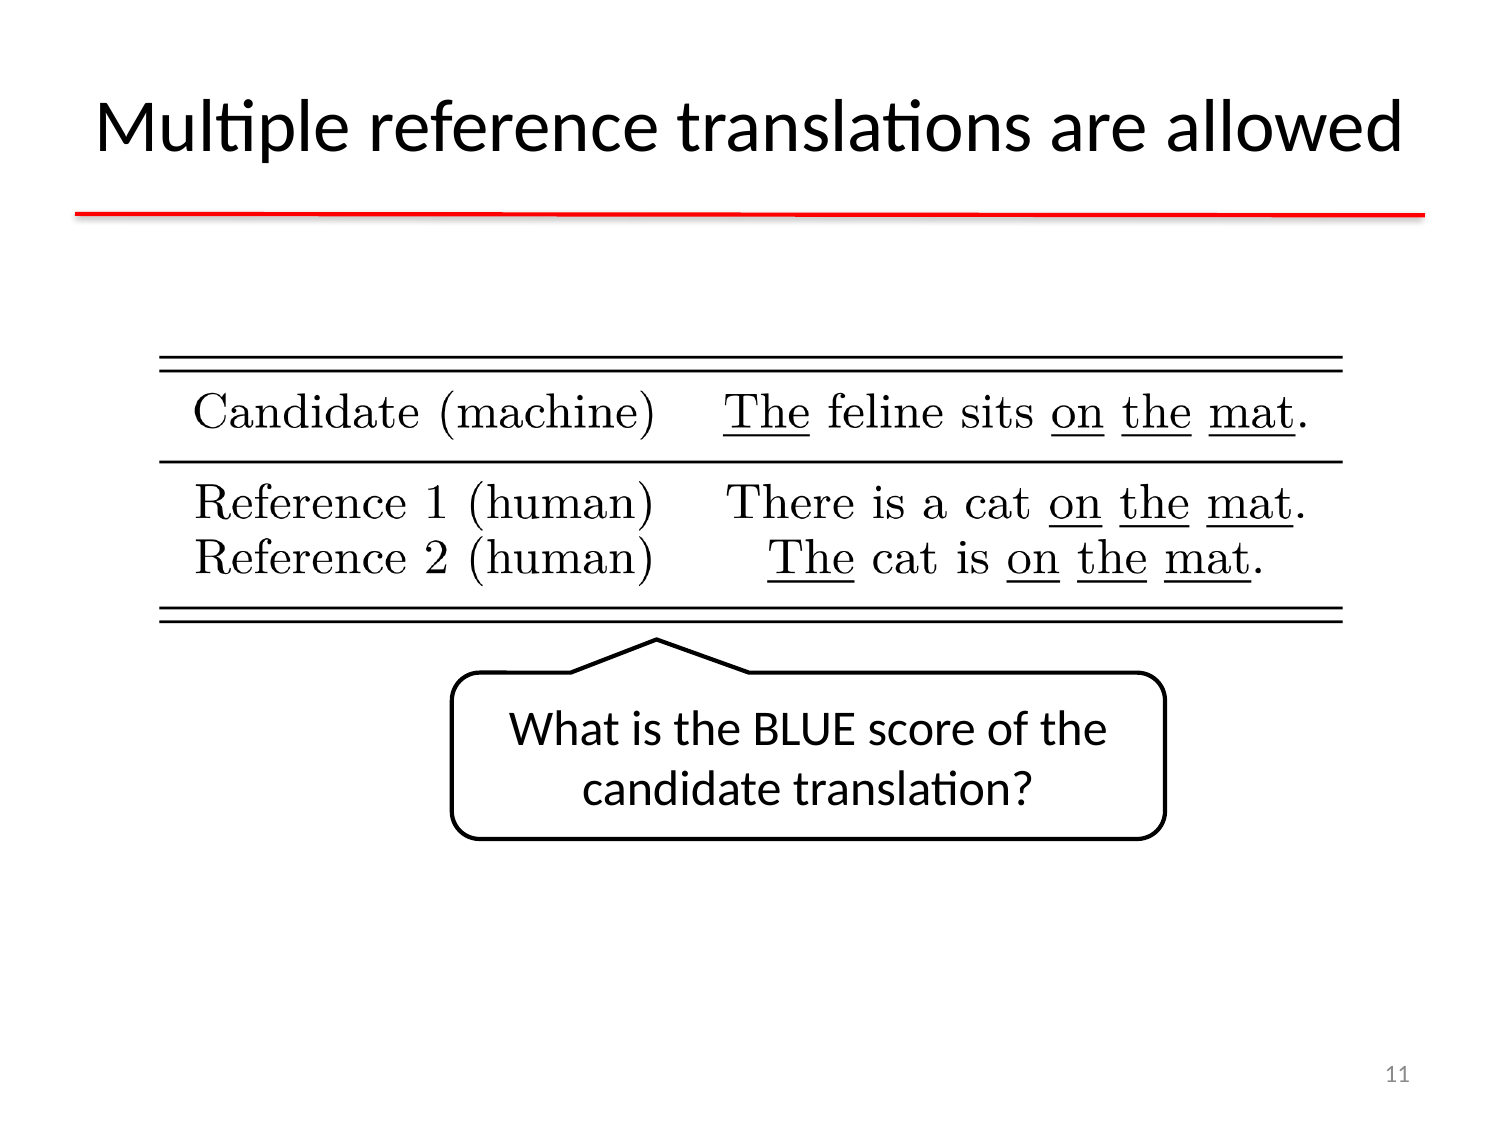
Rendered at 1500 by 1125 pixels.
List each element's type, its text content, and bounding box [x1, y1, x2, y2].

picture [140, 334, 1360, 636]
text_box What is the BLUE score of the candidate translation? [449, 644, 1168, 842]
title Multiple reference translations are allowed [75, 45, 1425, 198]
slide_number 11 [1074, 1042, 1425, 1103]
